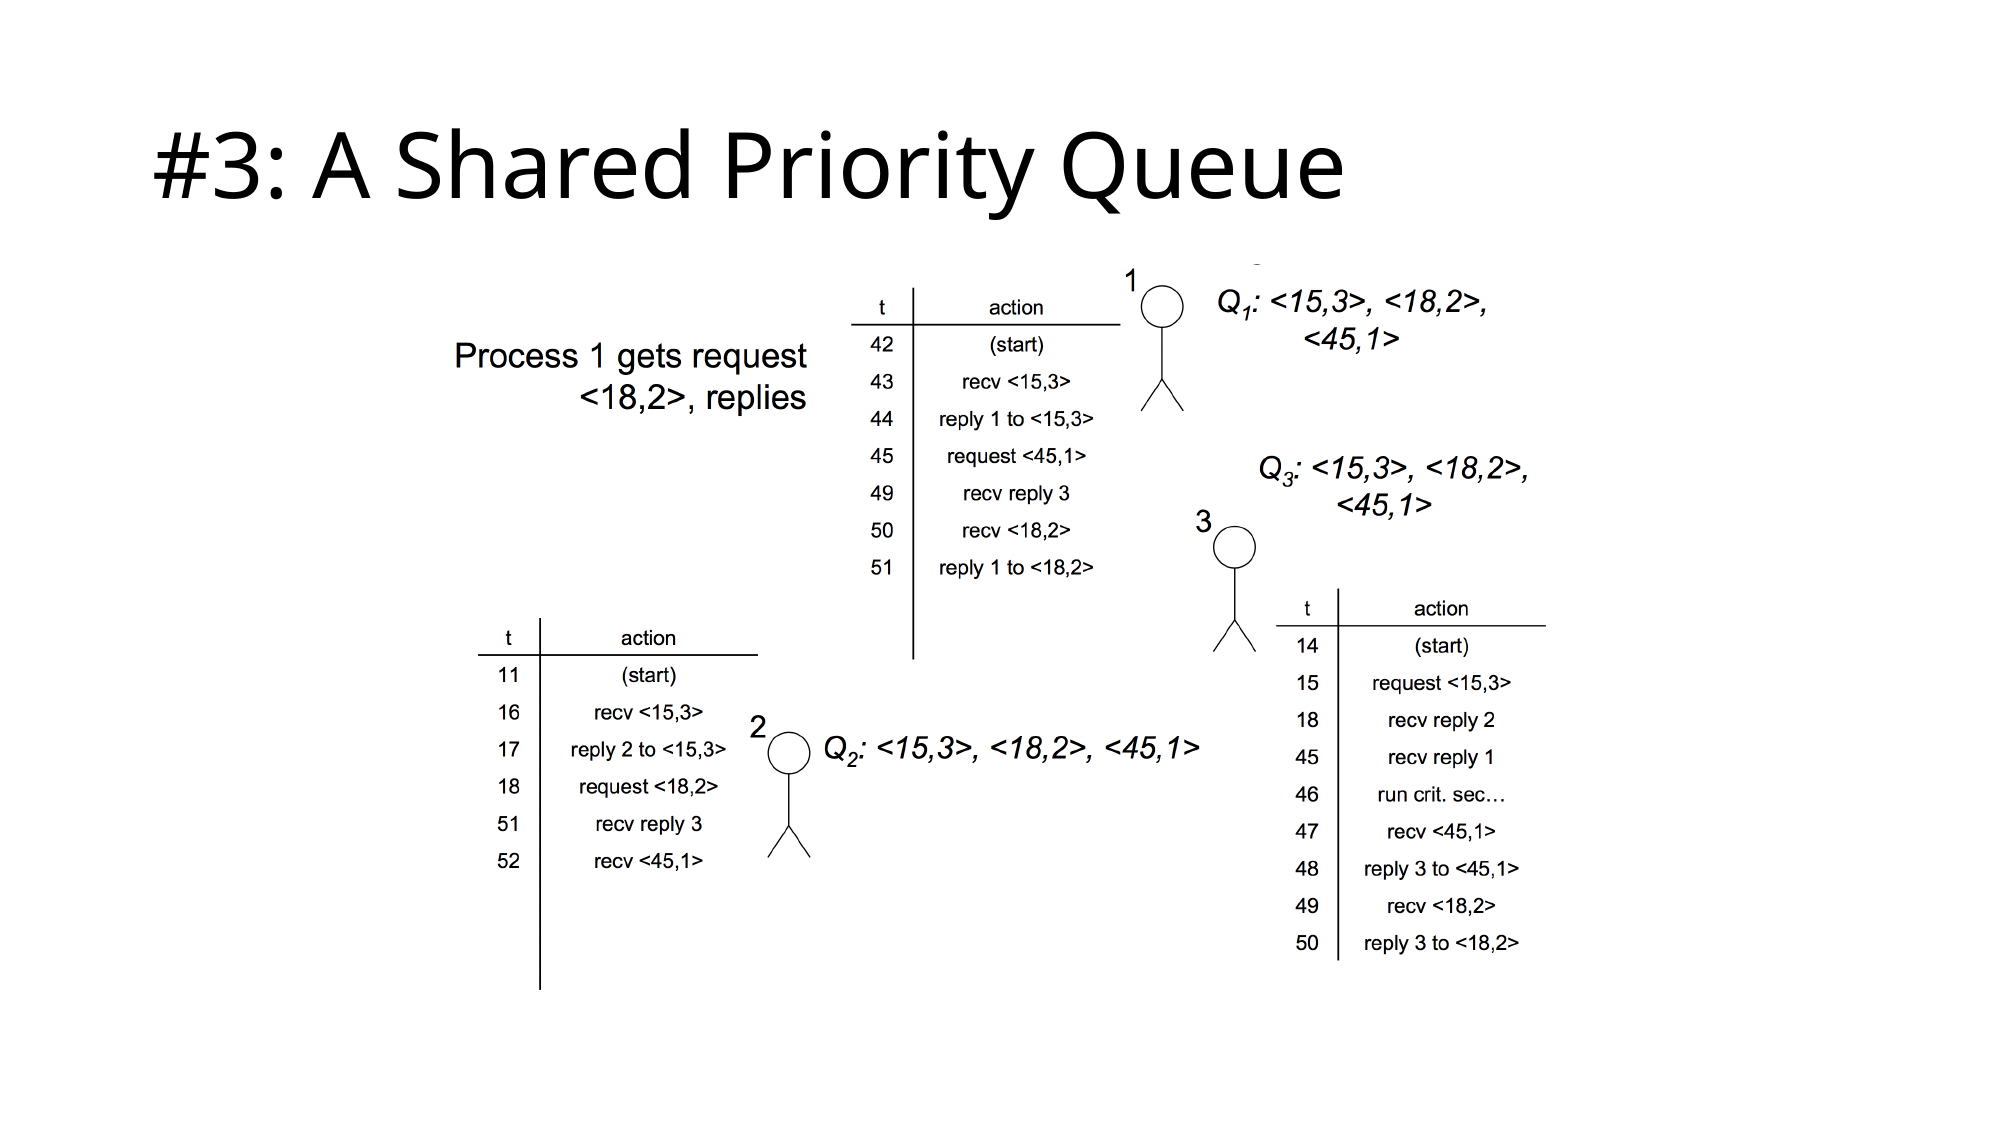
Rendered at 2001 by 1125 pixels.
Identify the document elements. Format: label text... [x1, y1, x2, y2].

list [385, 264, 1560, 1014]
title #3: A Shared Priority Queue [137, 59, 1863, 278]
